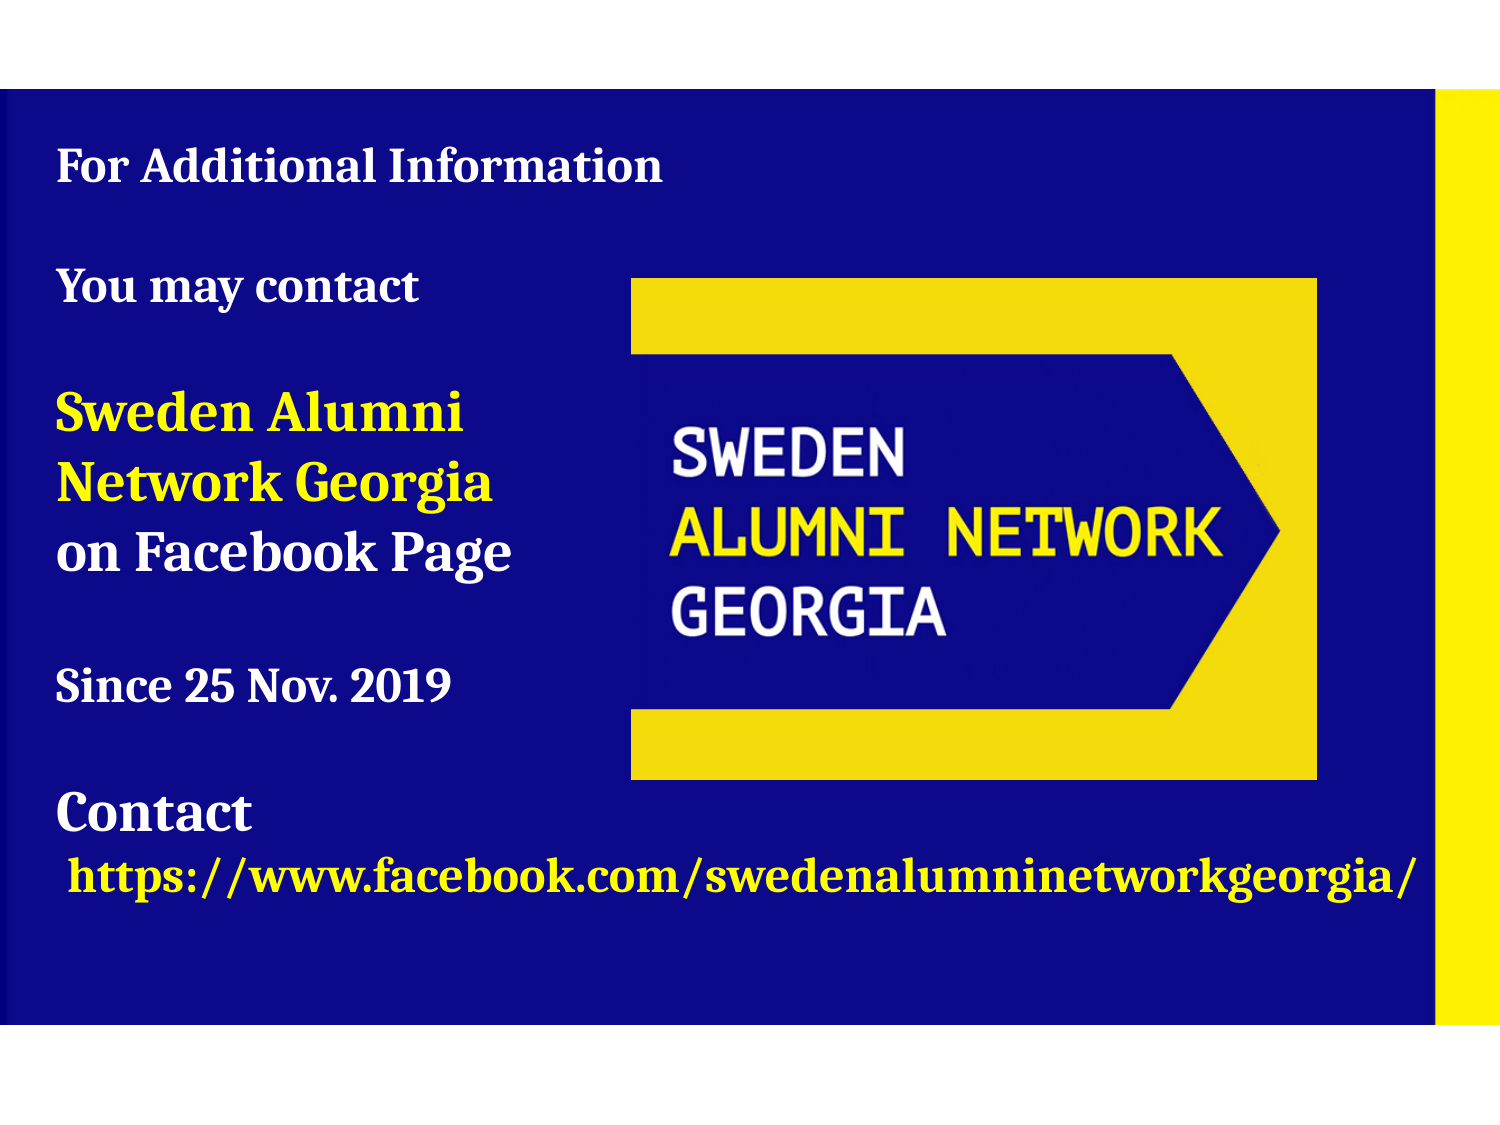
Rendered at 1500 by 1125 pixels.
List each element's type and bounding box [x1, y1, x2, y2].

picture [0, 89, 1500, 1026]
